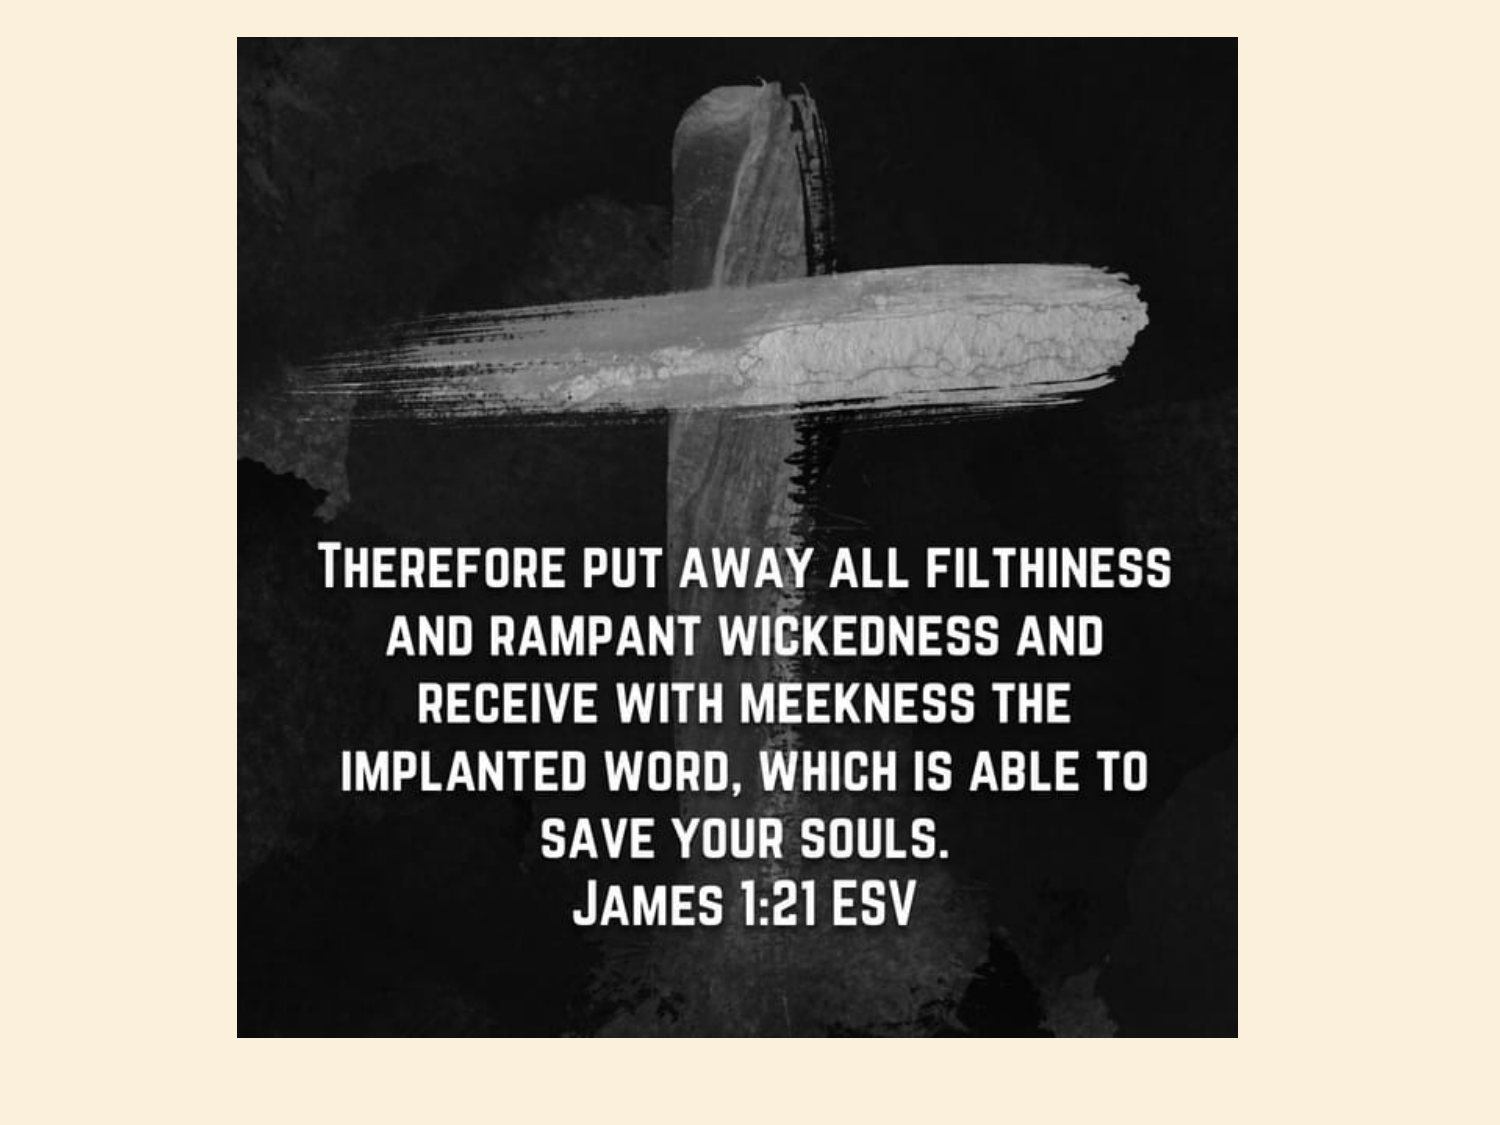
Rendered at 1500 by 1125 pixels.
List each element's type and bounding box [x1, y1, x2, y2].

picture [237, 37, 1238, 1038]
